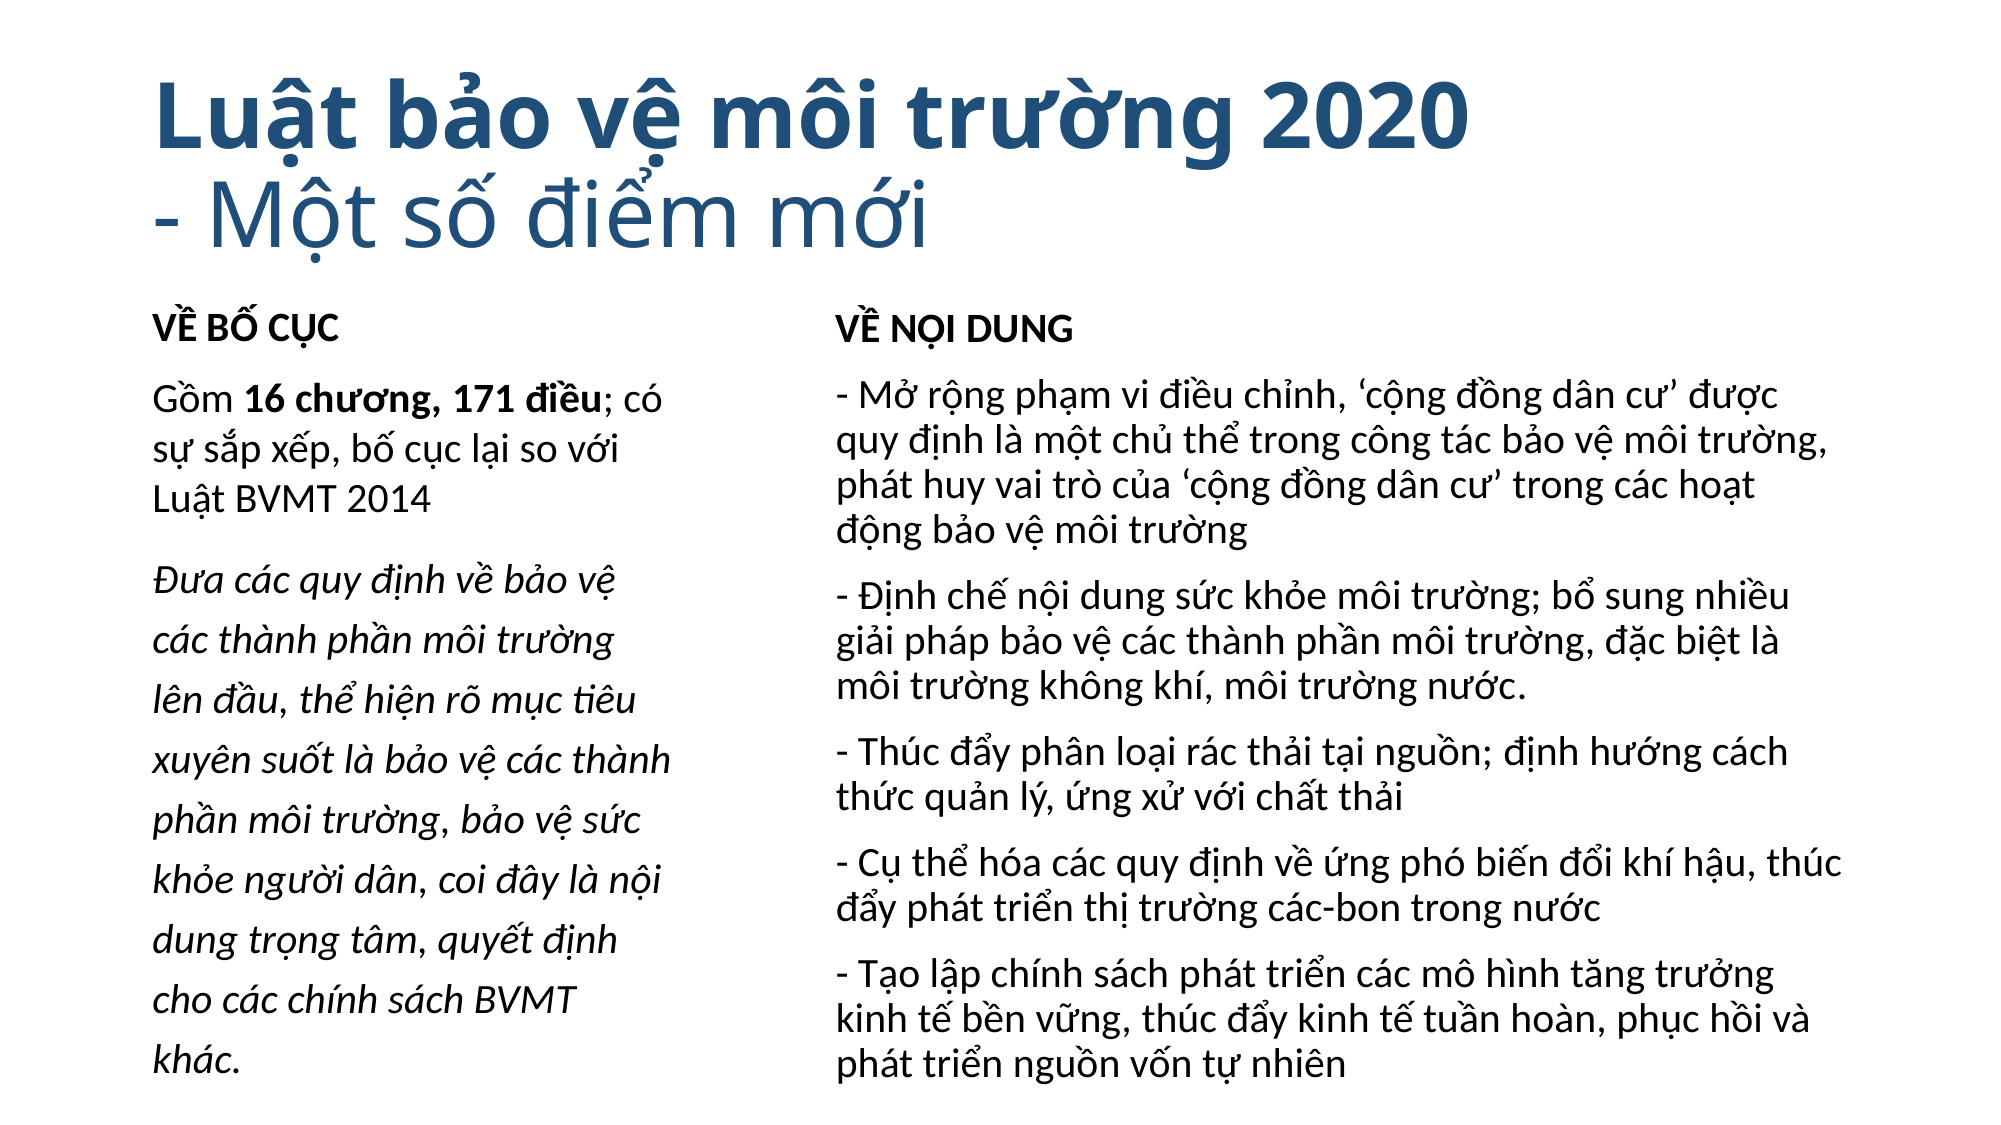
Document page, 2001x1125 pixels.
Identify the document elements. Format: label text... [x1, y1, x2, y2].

title Luật bảo vệ môi trường 2020 - Một số điểm mới [137, 59, 1863, 278]
list VỀ NỘI DUNG - Mở rộng phạm vi điều chỉnh, ‘cộng đồng dân cư’ được quy định là một chủ thể trong công tác bảo vệ môi trường, phát huy vai trò của ‘cộng đồng dân cư’ trong các hoạt động bảo vệ môi trường - Định chế nội dung sức khỏe môi trường; bổ sung nhiều giải pháp bảo vệ các thành phần môi trường, đặc biệt là môi trường không khí, môi trường nước. - Thúc đẩy phân loại rác thải tại nguồn; định hướng cách thức quản lý, ứng xử với chất thải - Cụ thể hóa các quy định về ứng phó biến đổi khí hậu, thúc đẩy phát triển thị trường các-bon trong nước - Tạo lập chính sách phát triển các mô hình tăng trưởng kinh tế bền vững, thúc đẩy kinh tế tuần hoàn, phục hồi và phát triển nguồn vốn tự nhiên [820, 299, 1863, 1014]
list VỀ BỐ CỤC Gồm 16 chương, 171 điều; có sự sắp xếp, bố cục lại so với Luật BVMT 2014 Đưa các quy định về bảo vệ các thành phần môi trường lên đầu, thể hiện rõ mục tiêu xuyên suốt là bảo vệ các thành phần môi trường, bảo vệ sức khỏe người dân, coi đây là nội dung trọng tâm, quyết định cho các chính sách BVMT khác. [137, 297, 690, 1012]
